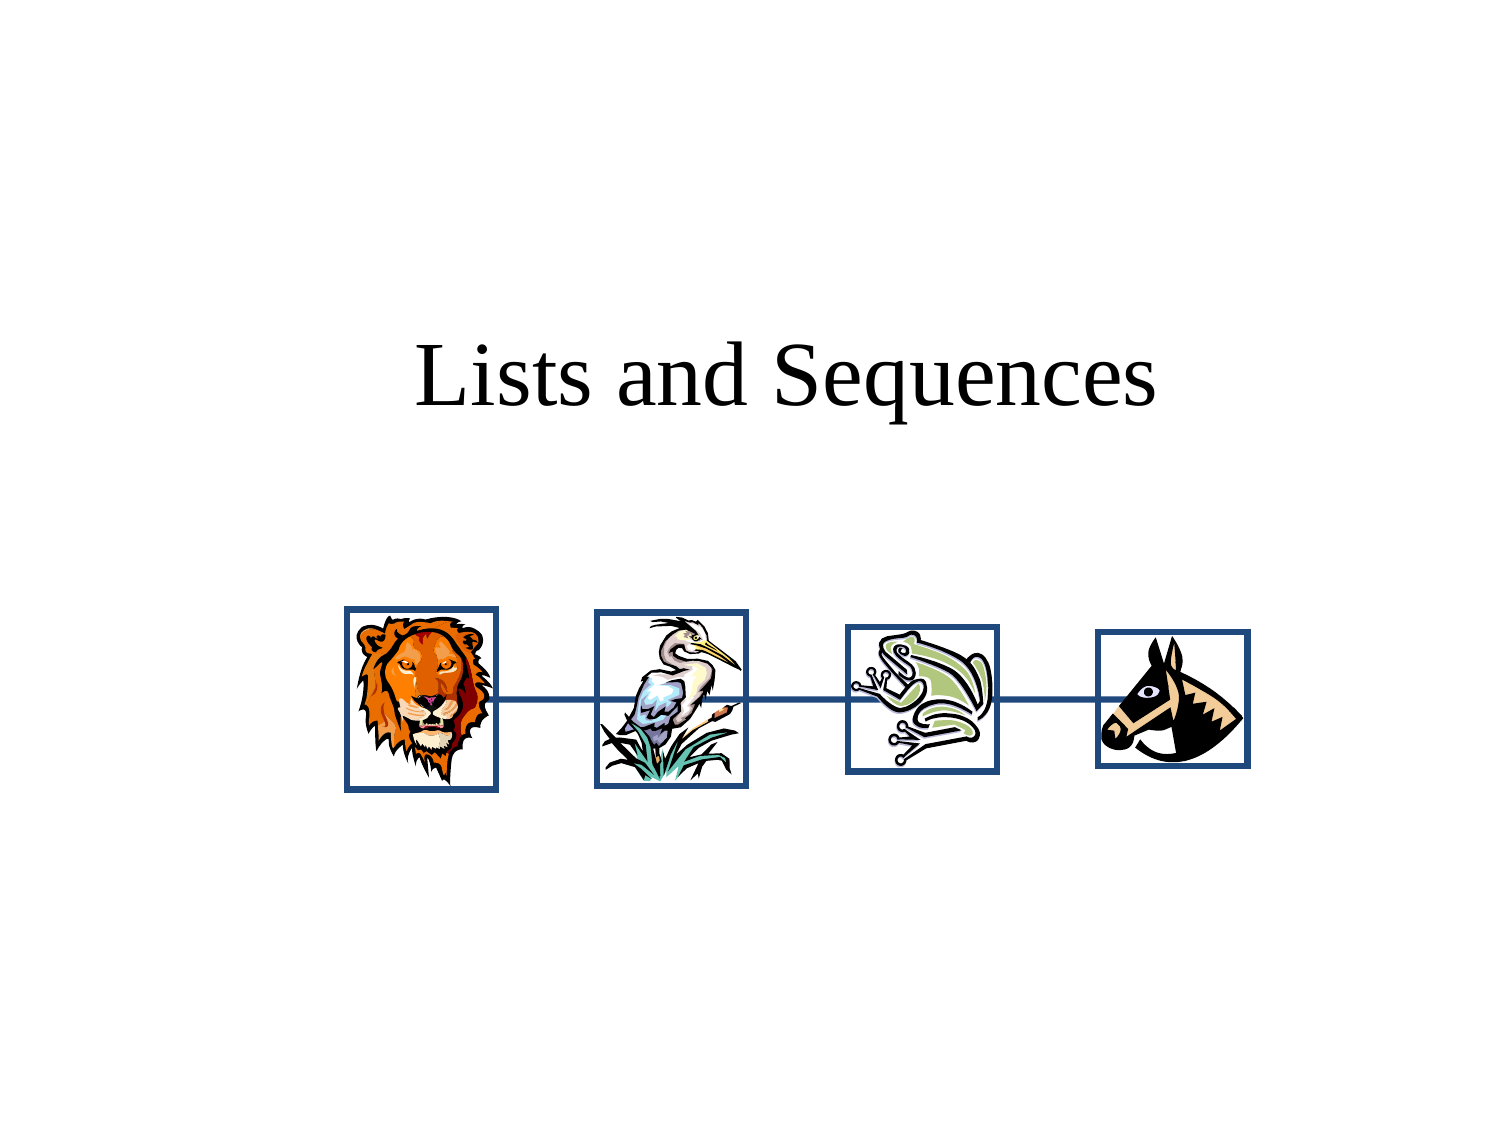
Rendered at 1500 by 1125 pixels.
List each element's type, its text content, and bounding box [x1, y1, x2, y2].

picture [1101, 635, 1245, 764]
title Lists and Sequences [150, 275, 1425, 463]
picture [599, 615, 744, 784]
picture [349, 612, 494, 787]
picture [850, 629, 994, 769]
